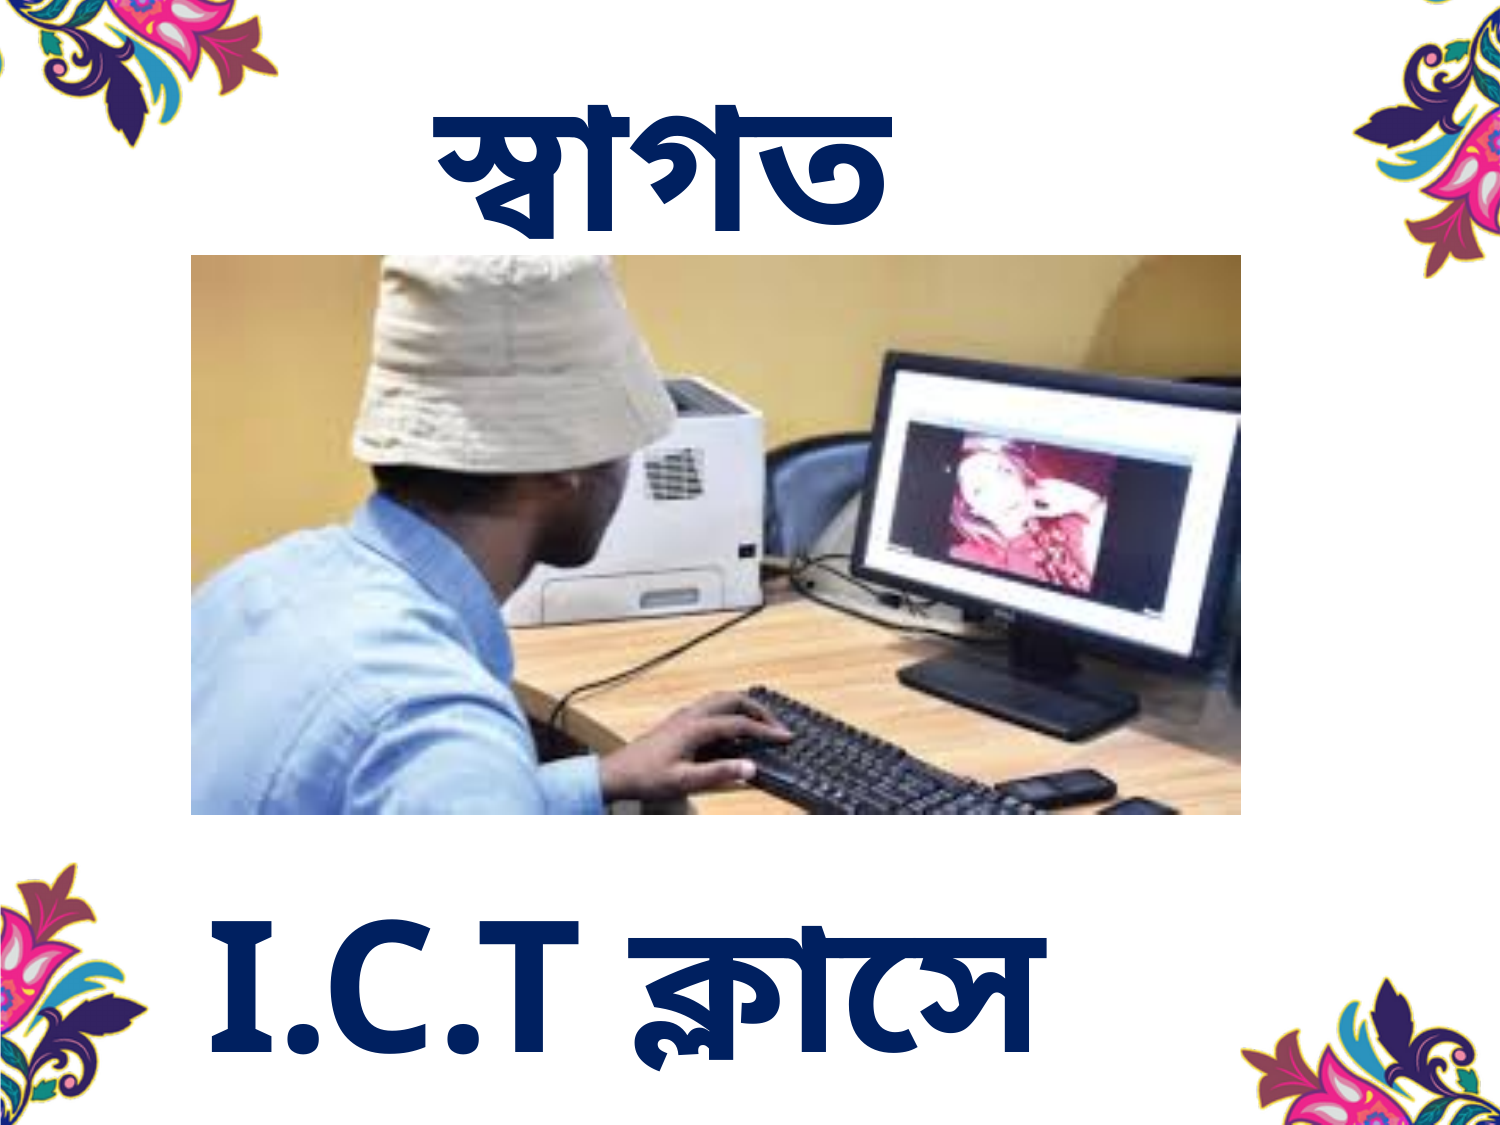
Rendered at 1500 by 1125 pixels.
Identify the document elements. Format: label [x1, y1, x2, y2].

text_box [0, 0, 1500, 1125]
picture [191, 255, 1241, 815]
